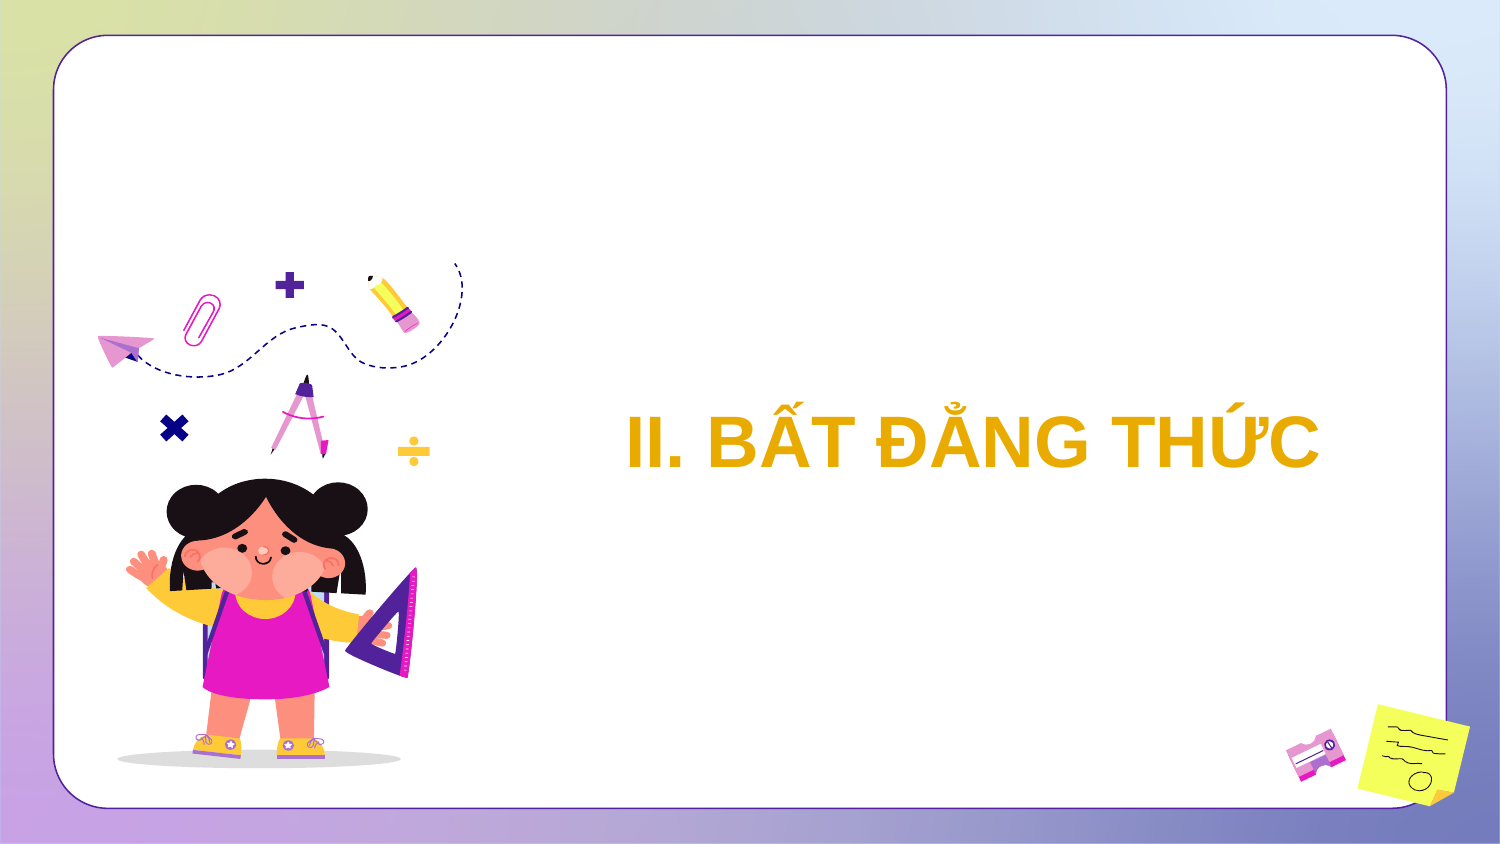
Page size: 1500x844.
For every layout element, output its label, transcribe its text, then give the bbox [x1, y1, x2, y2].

text_box II. BẤT ĐẲNG THỨC [610, 255, 1351, 490]
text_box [96, 263, 464, 769]
